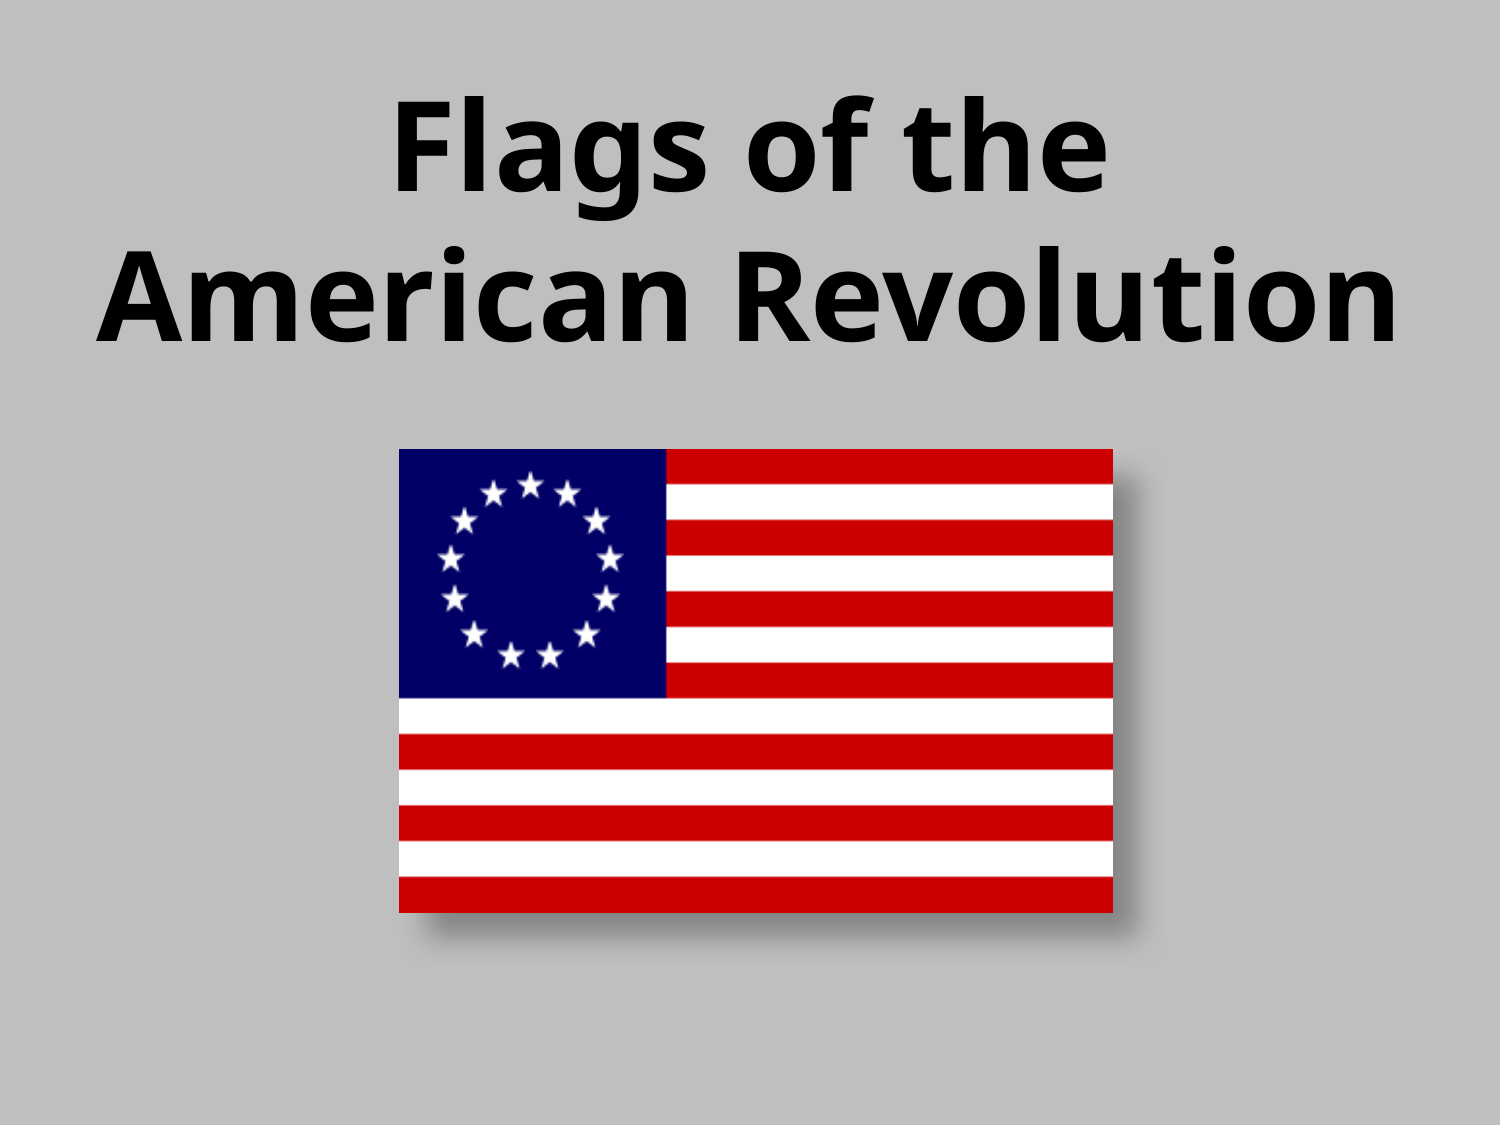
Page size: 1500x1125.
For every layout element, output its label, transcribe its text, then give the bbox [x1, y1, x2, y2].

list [399, 449, 1113, 913]
title Flags of the American Revolution [75, 45, 1425, 388]
